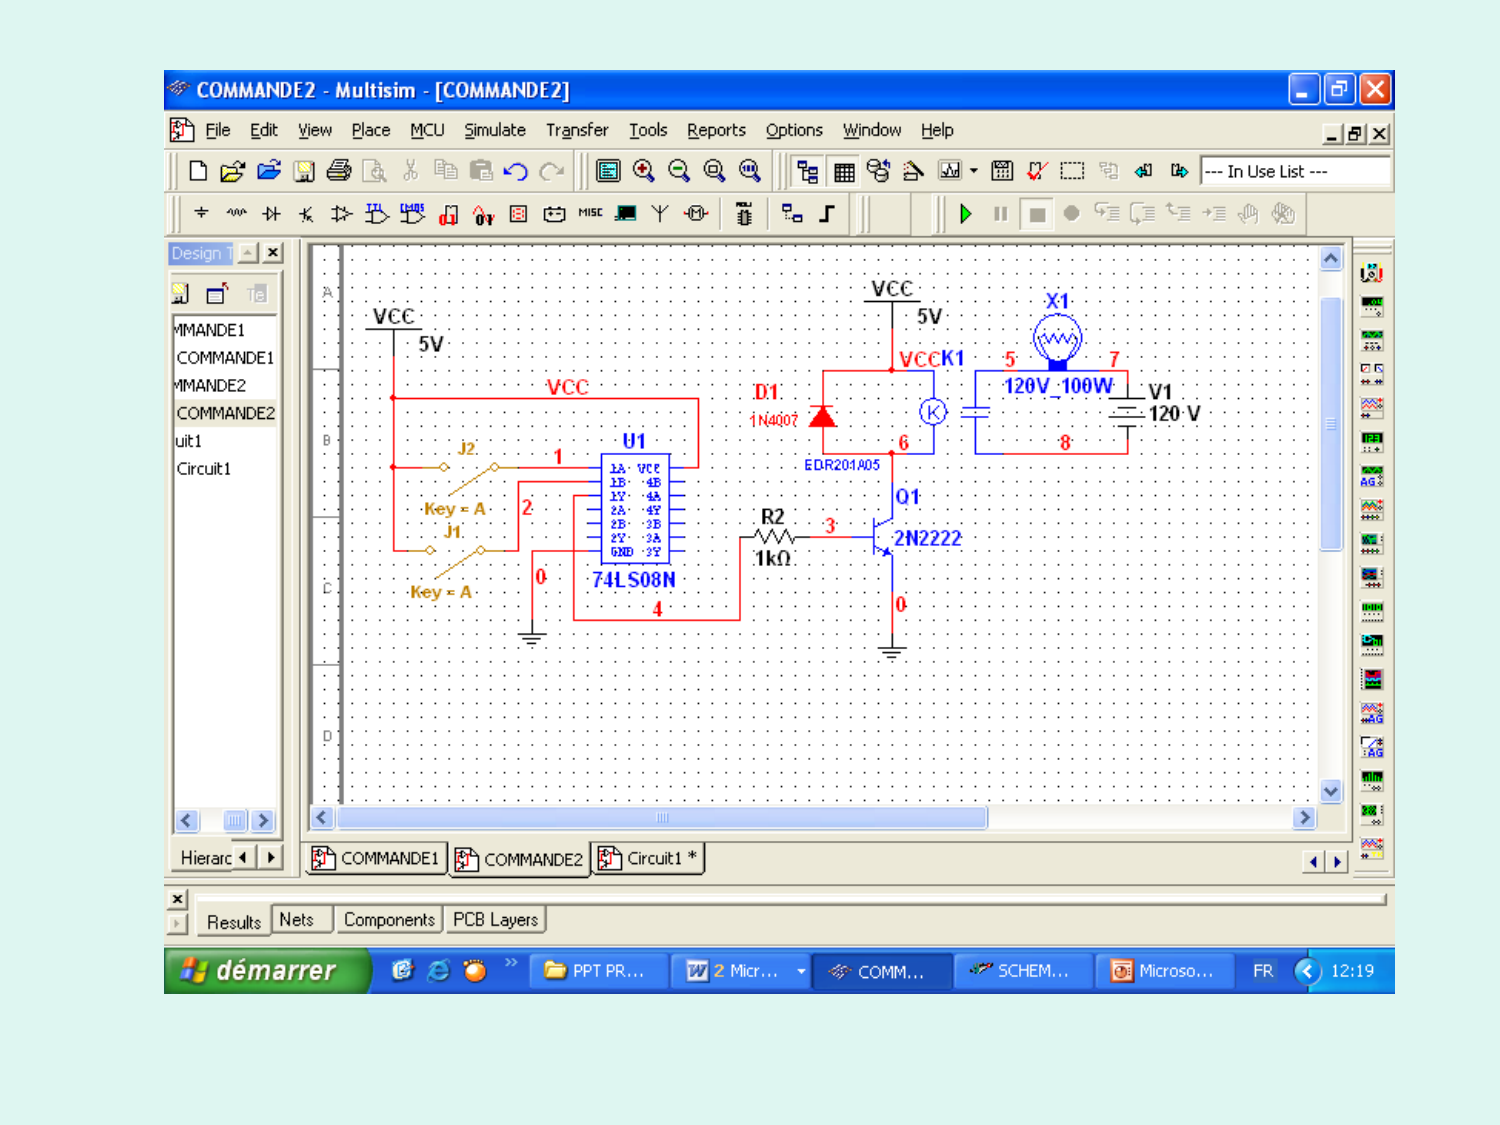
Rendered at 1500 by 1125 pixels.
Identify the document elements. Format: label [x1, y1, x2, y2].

picture [163, 70, 1395, 994]
